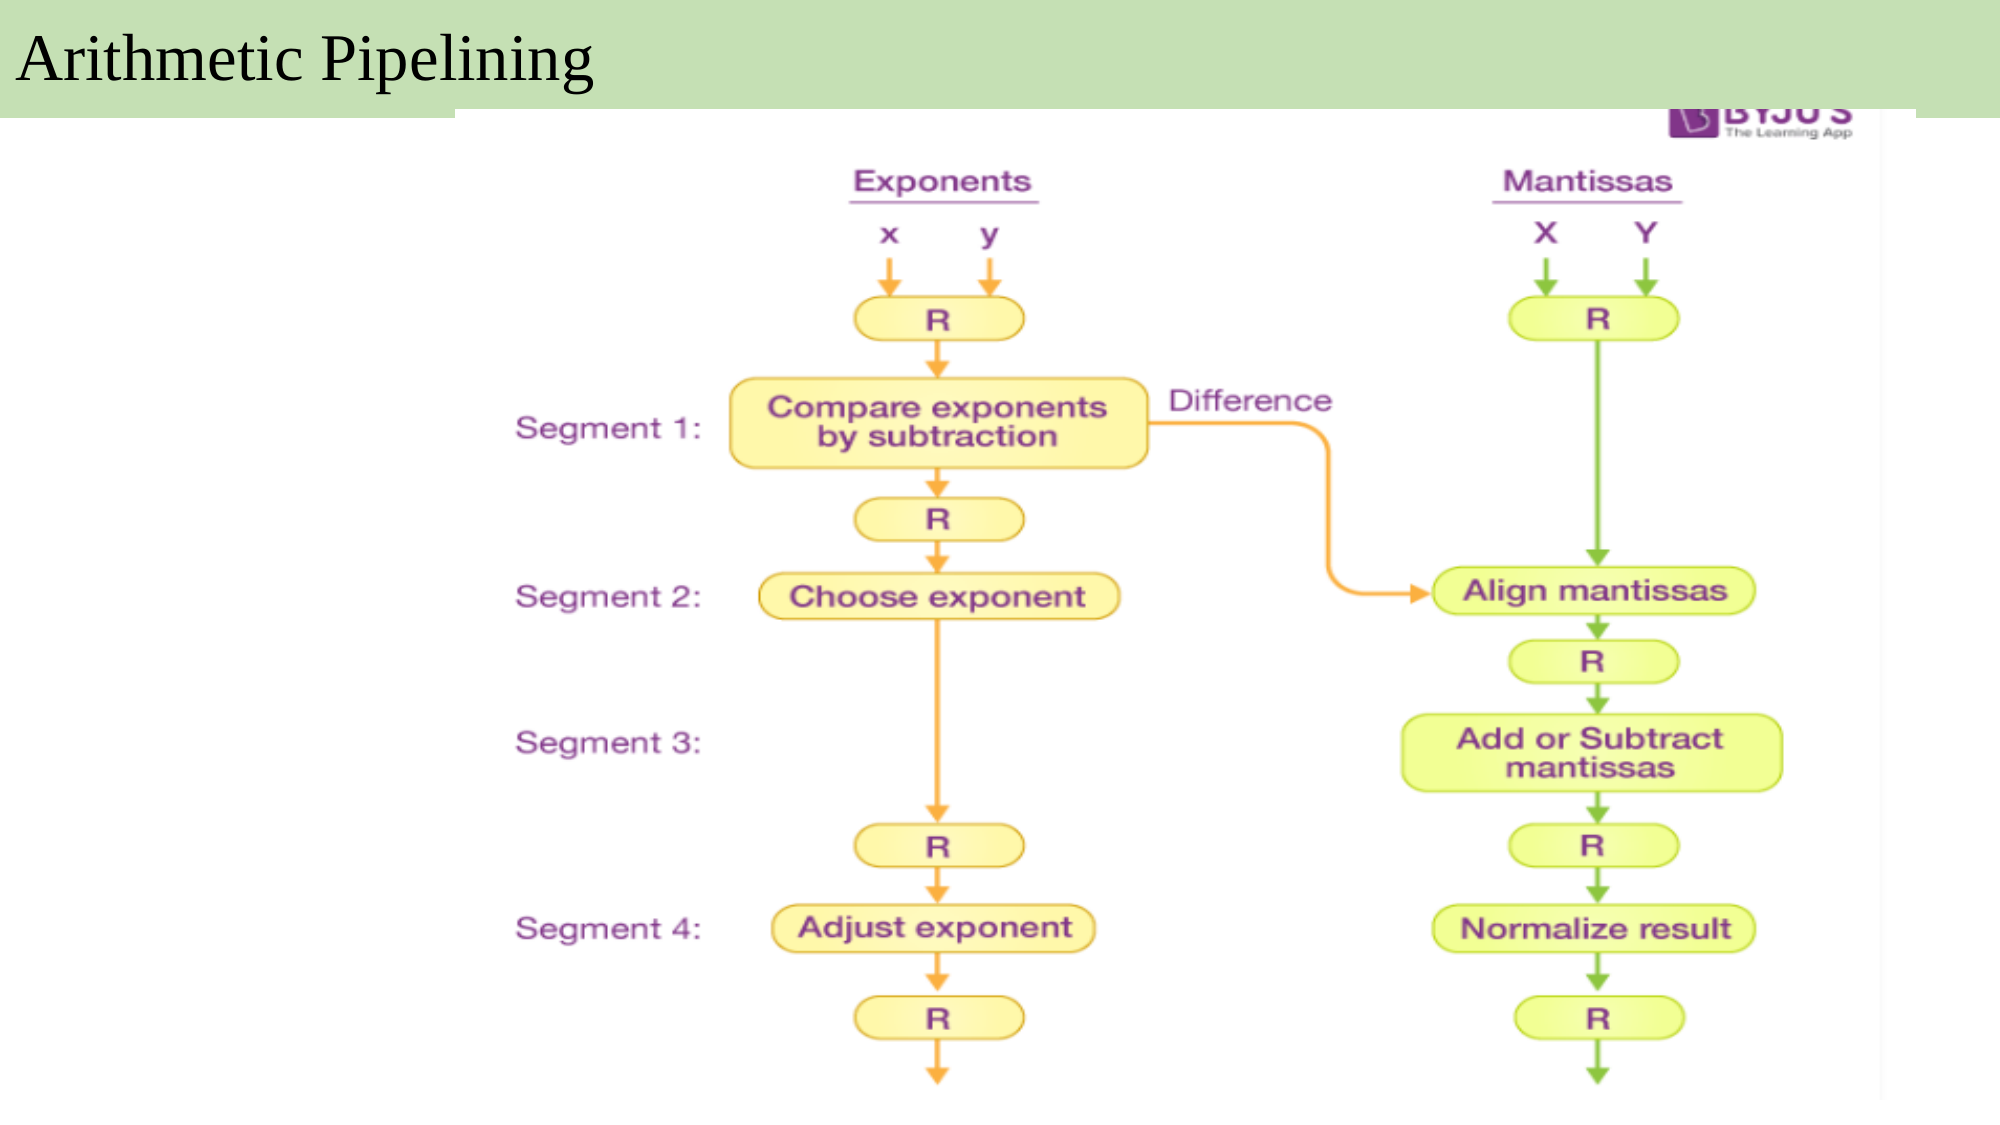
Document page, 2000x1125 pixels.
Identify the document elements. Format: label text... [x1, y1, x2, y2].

title Arithmetic Pipelining [0, 0, 2000, 118]
picture [455, 109, 1916, 1100]
